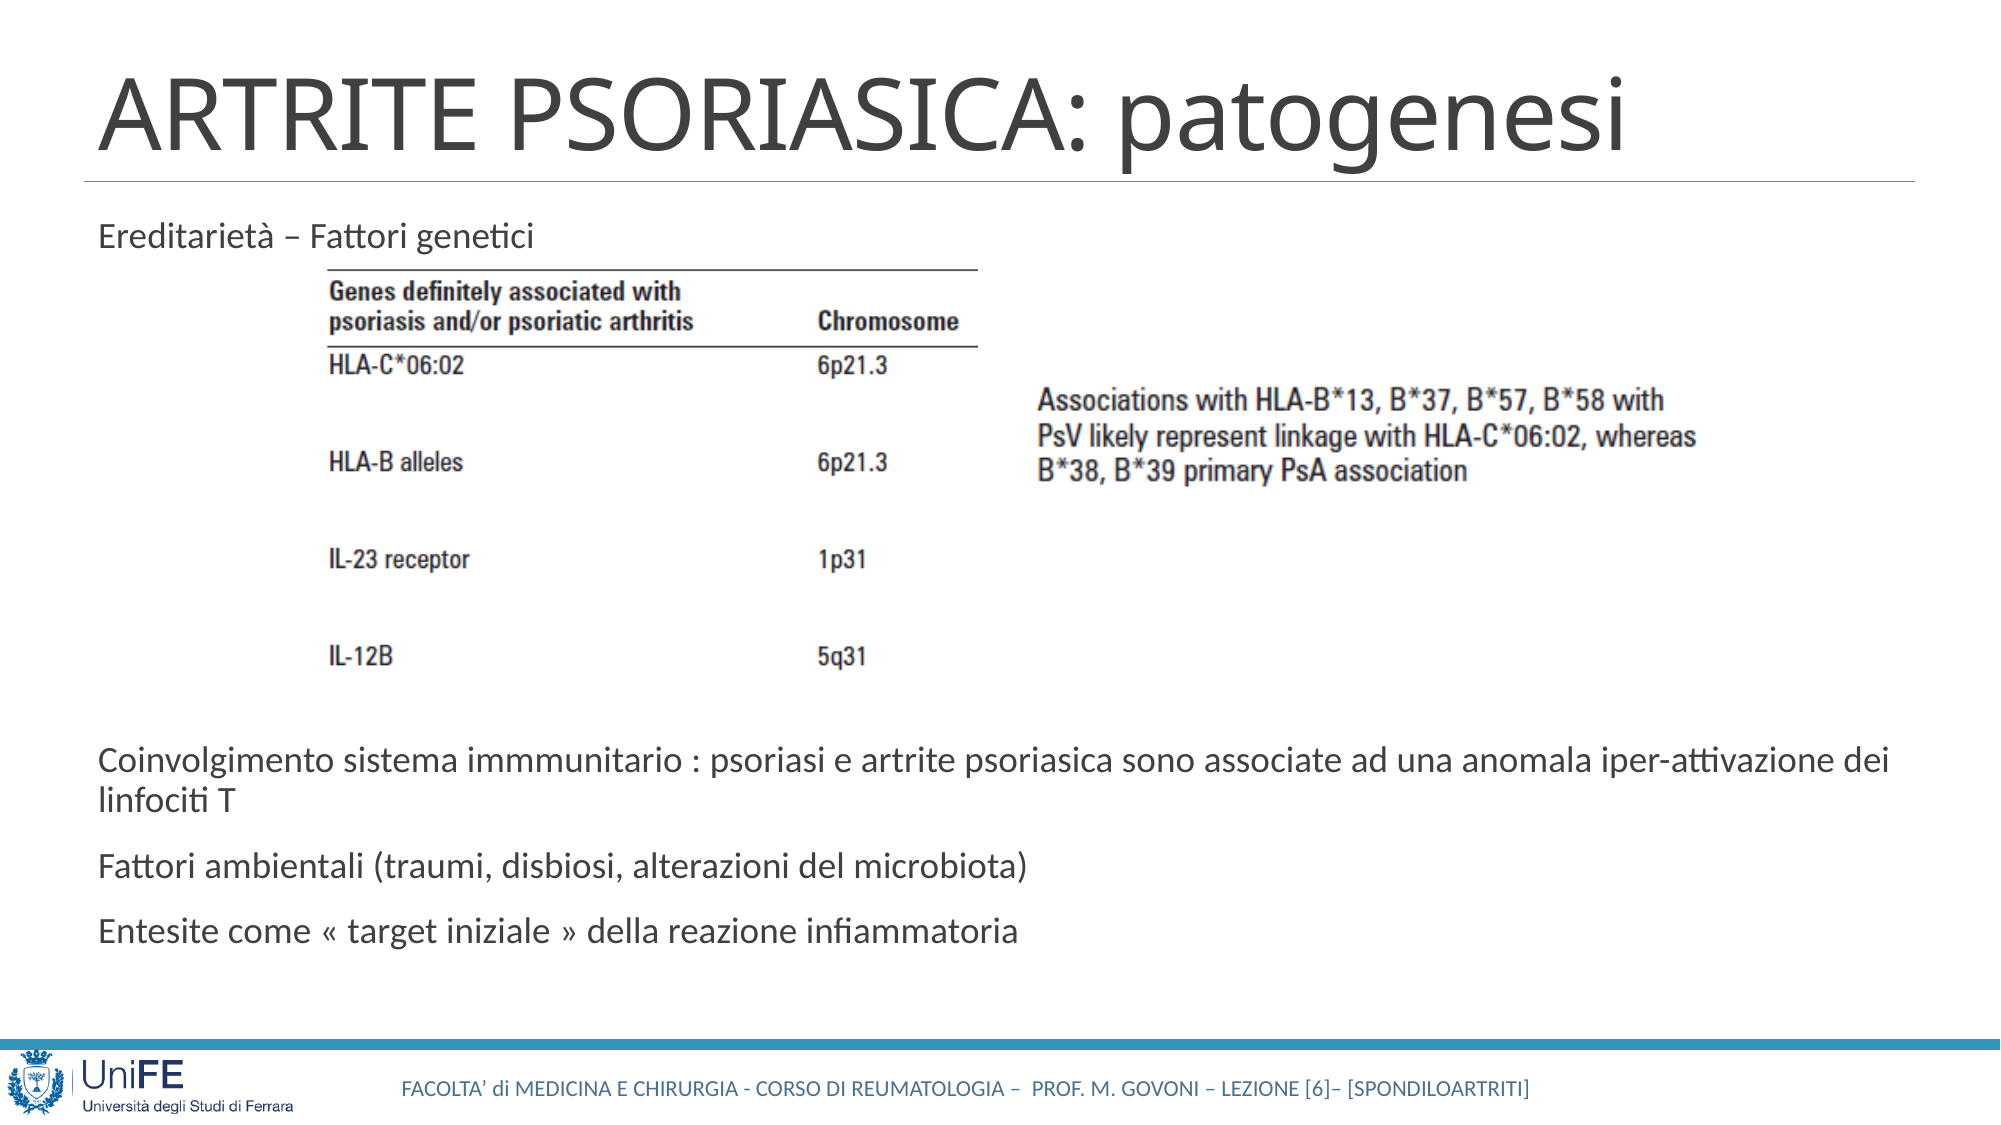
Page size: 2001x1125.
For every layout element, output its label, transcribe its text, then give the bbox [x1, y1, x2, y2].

picture [1017, 372, 1735, 493]
picture [83, 1060, 293, 1114]
picture [314, 267, 979, 683]
title ARTRITE PSORIASICA: patogenesi [83, 47, 1916, 179]
list Ereditarietà – Fattori genetici Coinvolgimento sistema immmunitario : psoriasi e artrite psoriasica sono associate ad una anomala iper-attivazione dei linfociti T Fattori ambientali (traumi, disbiosi, alterazioni del microbiota) Entesite come « target iniziale » della reazione infiammatoria [83, 208, 1916, 963]
